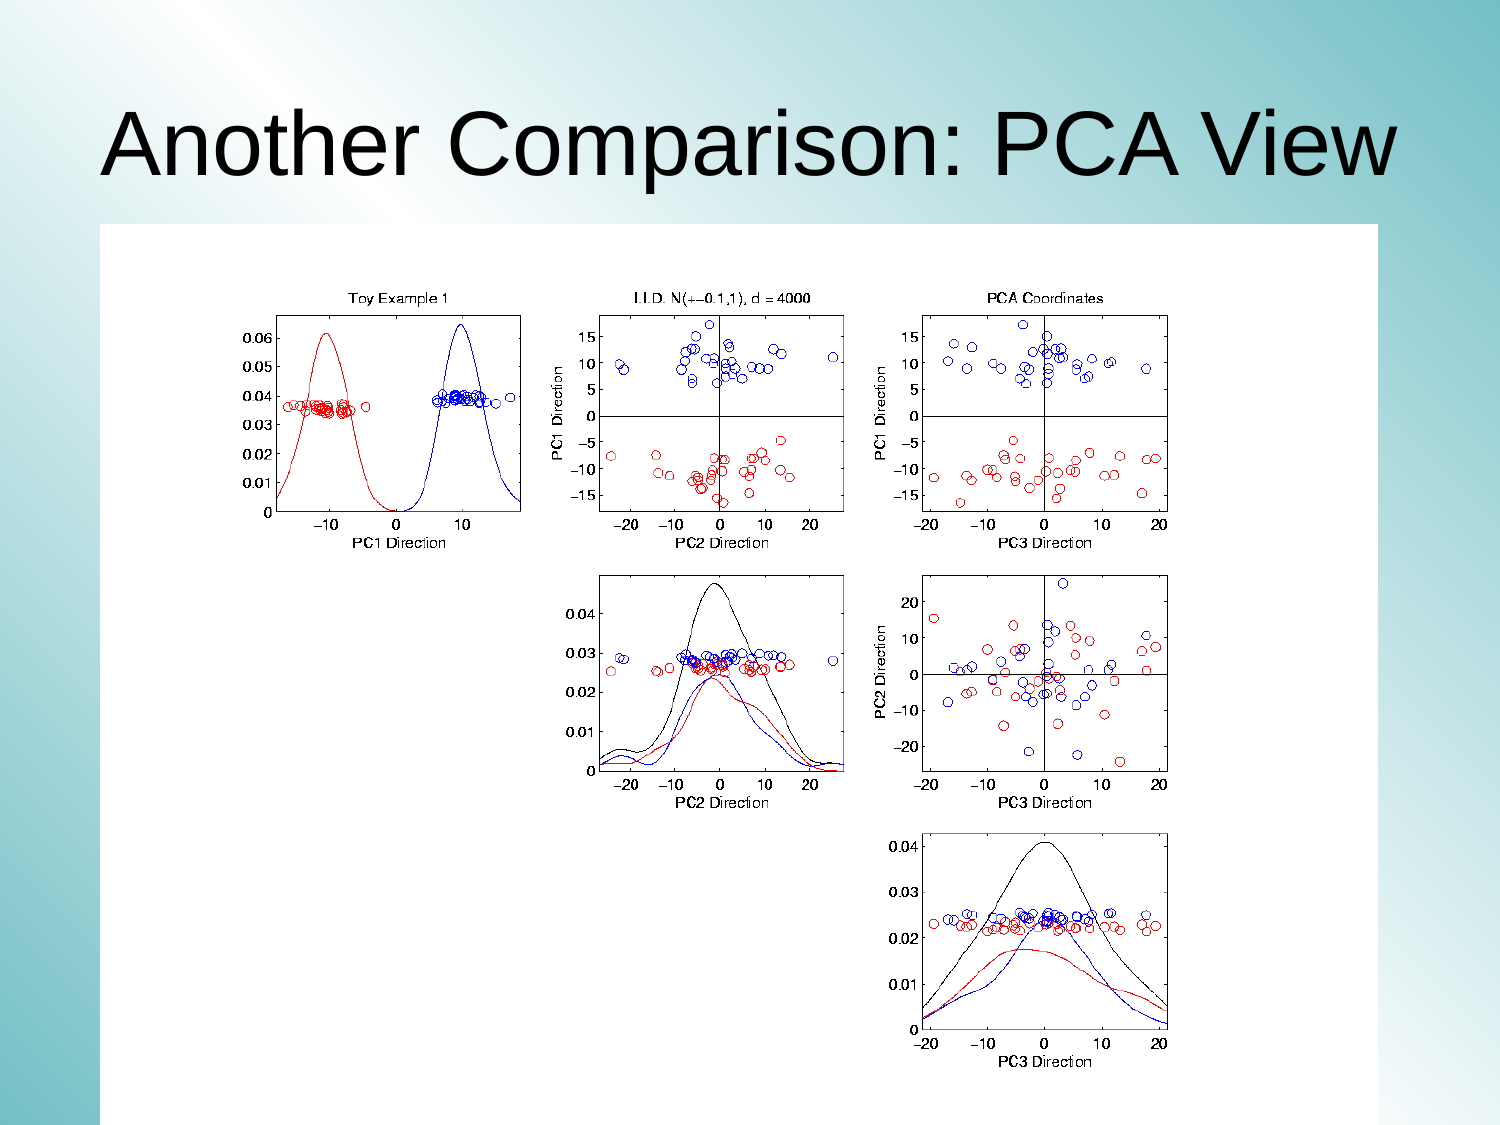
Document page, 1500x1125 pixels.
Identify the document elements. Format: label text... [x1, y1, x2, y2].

title Another Comparison: PCA View [75, 45, 1425, 233]
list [99, 224, 1378, 1125]
